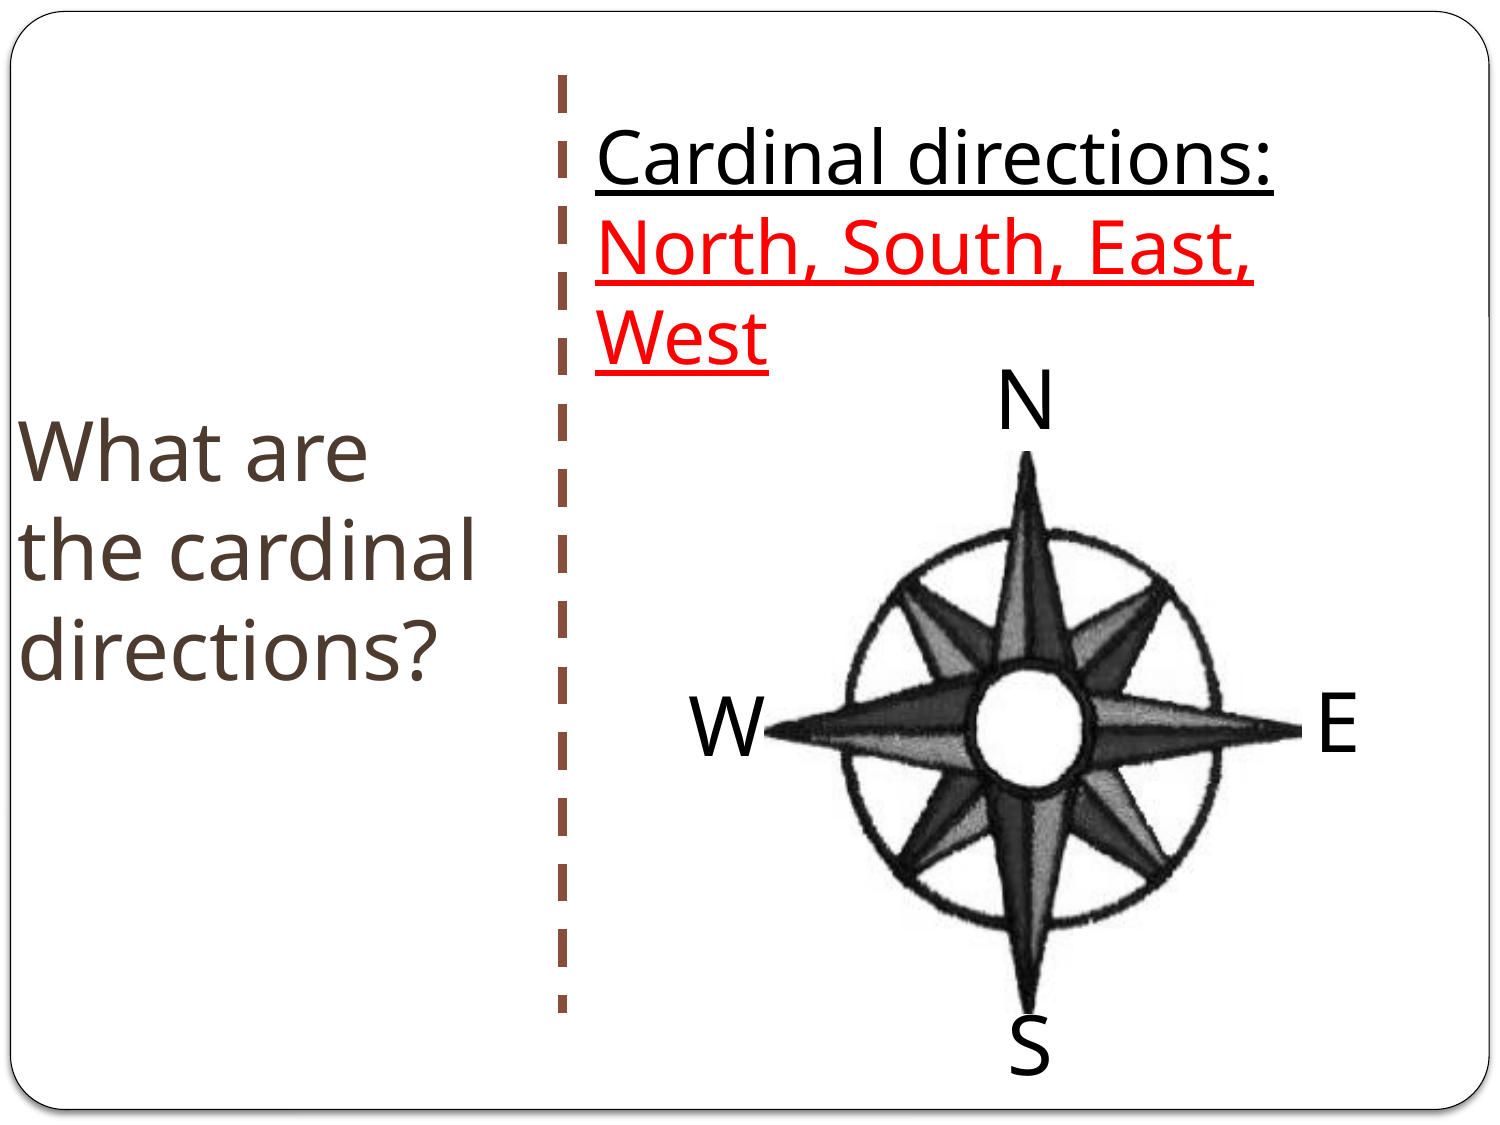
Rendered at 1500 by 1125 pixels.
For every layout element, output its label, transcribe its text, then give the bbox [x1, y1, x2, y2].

title What are the cardinal directions? [2, 299, 528, 713]
picture [763, 451, 1302, 1015]
text_box S [993, 1024, 1069, 1100]
text_box E [1307, 662, 1376, 777]
text_box N [979, 338, 1073, 449]
text_box W [673, 665, 758, 781]
list Cardinal directions: North, South, East, West [571, 102, 1422, 985]
